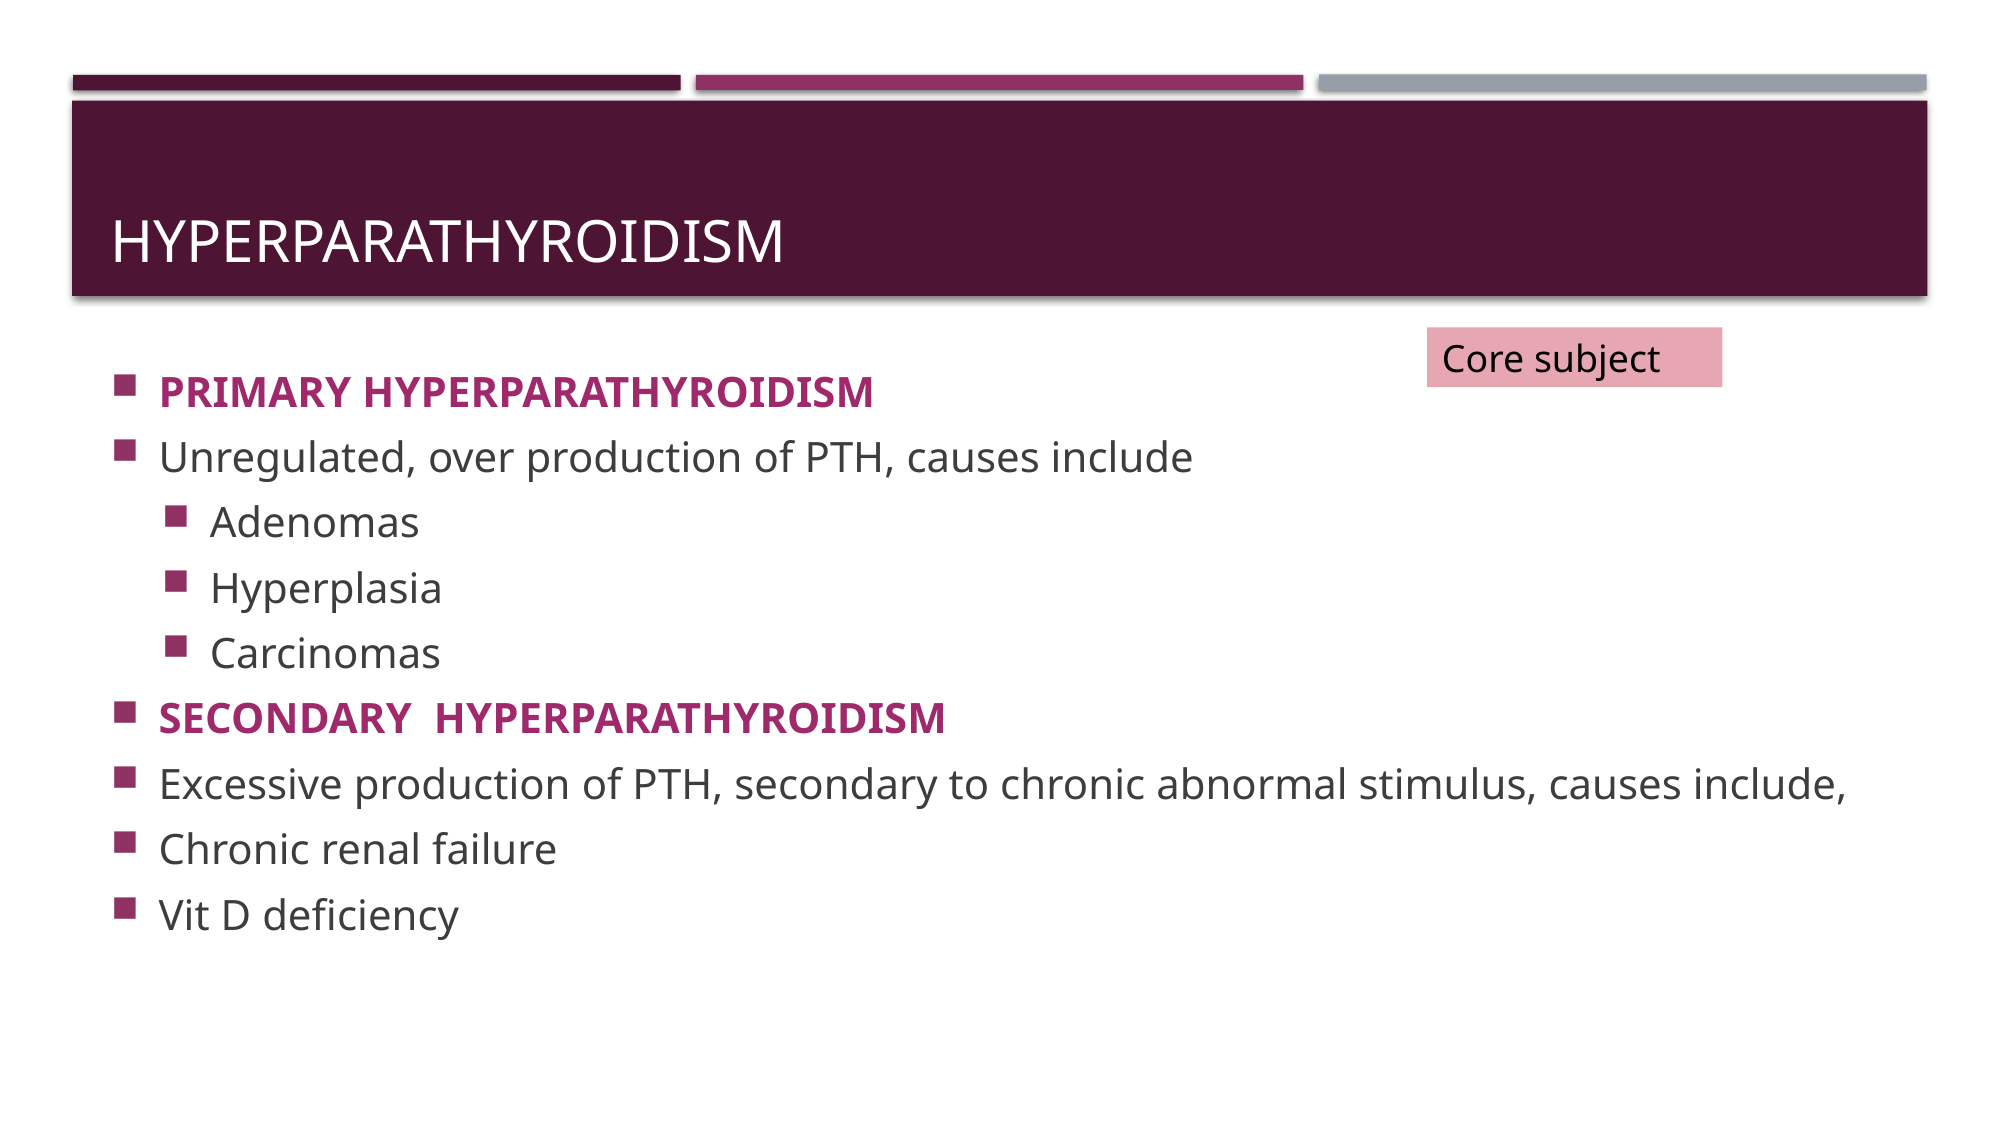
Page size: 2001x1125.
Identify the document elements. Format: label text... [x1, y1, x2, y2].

title HYPERPARATHYROIDISM [95, 115, 1905, 282]
list PRIMARY HYPERPARATHYROIDISM Unregulated, over production of PTH, causes include Adenomas Hyperplasia Carcinomas SECONDARY HYPERPARATHYROIDISM Excessive production of PTH, secondary to chronic abnormal stimulus, causes include, Chronic renal failure Vit D deficiency [95, 357, 1905, 962]
text_box Core subject [1427, 327, 1723, 388]
